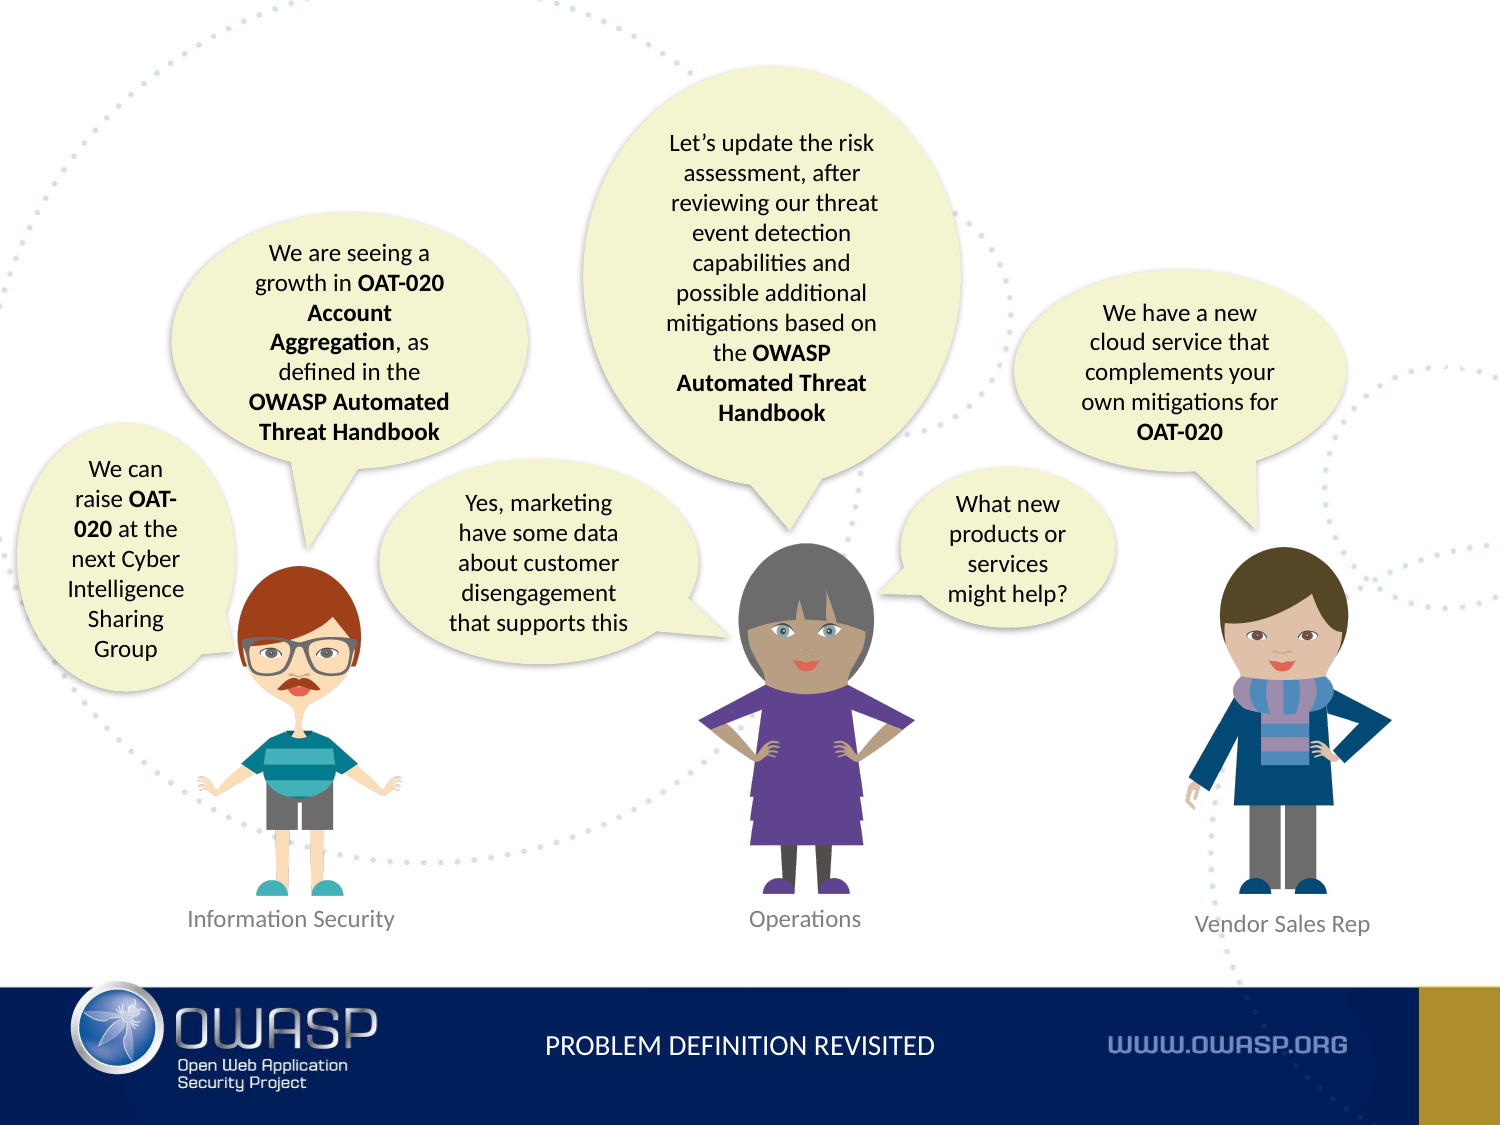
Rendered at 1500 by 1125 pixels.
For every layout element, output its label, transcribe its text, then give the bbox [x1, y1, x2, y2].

text_box Operations [652, 897, 959, 938]
text_box What new products or services might help? [900, 467, 1116, 628]
text_box Vendor Sales Rep [1129, 902, 1437, 943]
text_box Problem Definition Revisited [383, 1018, 1097, 1103]
text_box Yes, marketing have some data about customer disengagement that supports this [379, 459, 696, 665]
text_box We have a new cloud service that complements your own mitigations for OAT-020 [1014, 269, 1347, 532]
text_box Let’s update the risk assessment, after reviewing our threat event detection capabilities and possible additional mitigations based on the OWASP Automated Threat Handbook [583, 66, 961, 531]
text_box We are seeing a growth in OAT-020 Account Aggregation, as defined in the OWASP Automated Threat Handbook [171, 212, 528, 551]
text_box Information Security [118, 896, 465, 938]
picture [0, 0, 1500, 1125]
text_box We can raise OAT-020 at the next Cyber Intelligence Sharing Group [16, 423, 236, 692]
